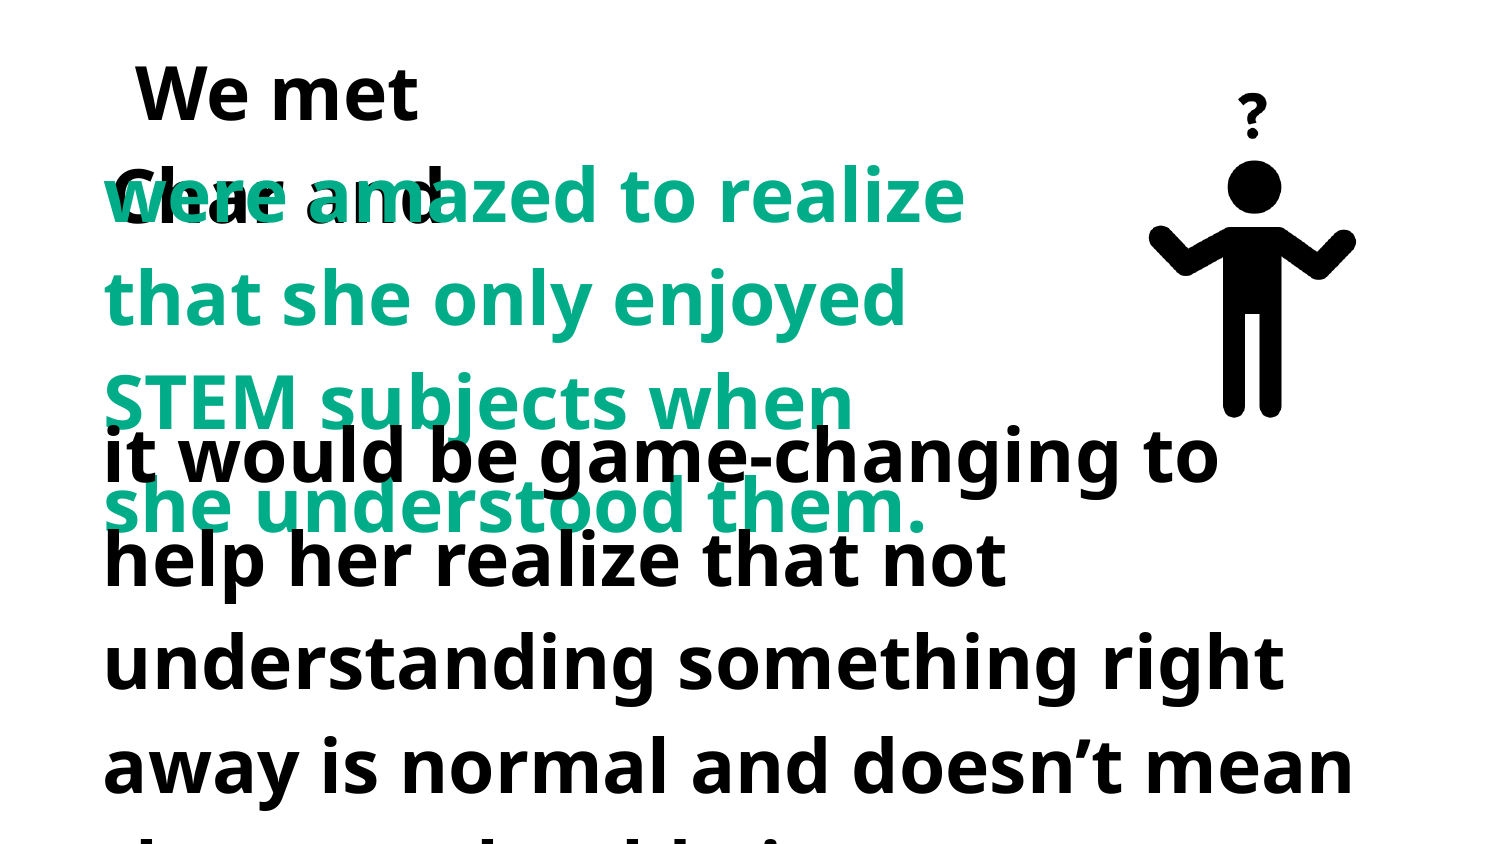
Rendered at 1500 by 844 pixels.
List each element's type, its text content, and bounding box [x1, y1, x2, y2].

text_box were amazed to realize that she only enjoyed STEM subjects when she understood them. [88, 245, 1016, 436]
text_box it would be game-changing to help her realize that not understanding something right away is normal and doesn’t mean that you should give up. [87, 508, 1412, 798]
picture [1092, 74, 1413, 431]
text_box We met Char and [88, 85, 469, 185]
